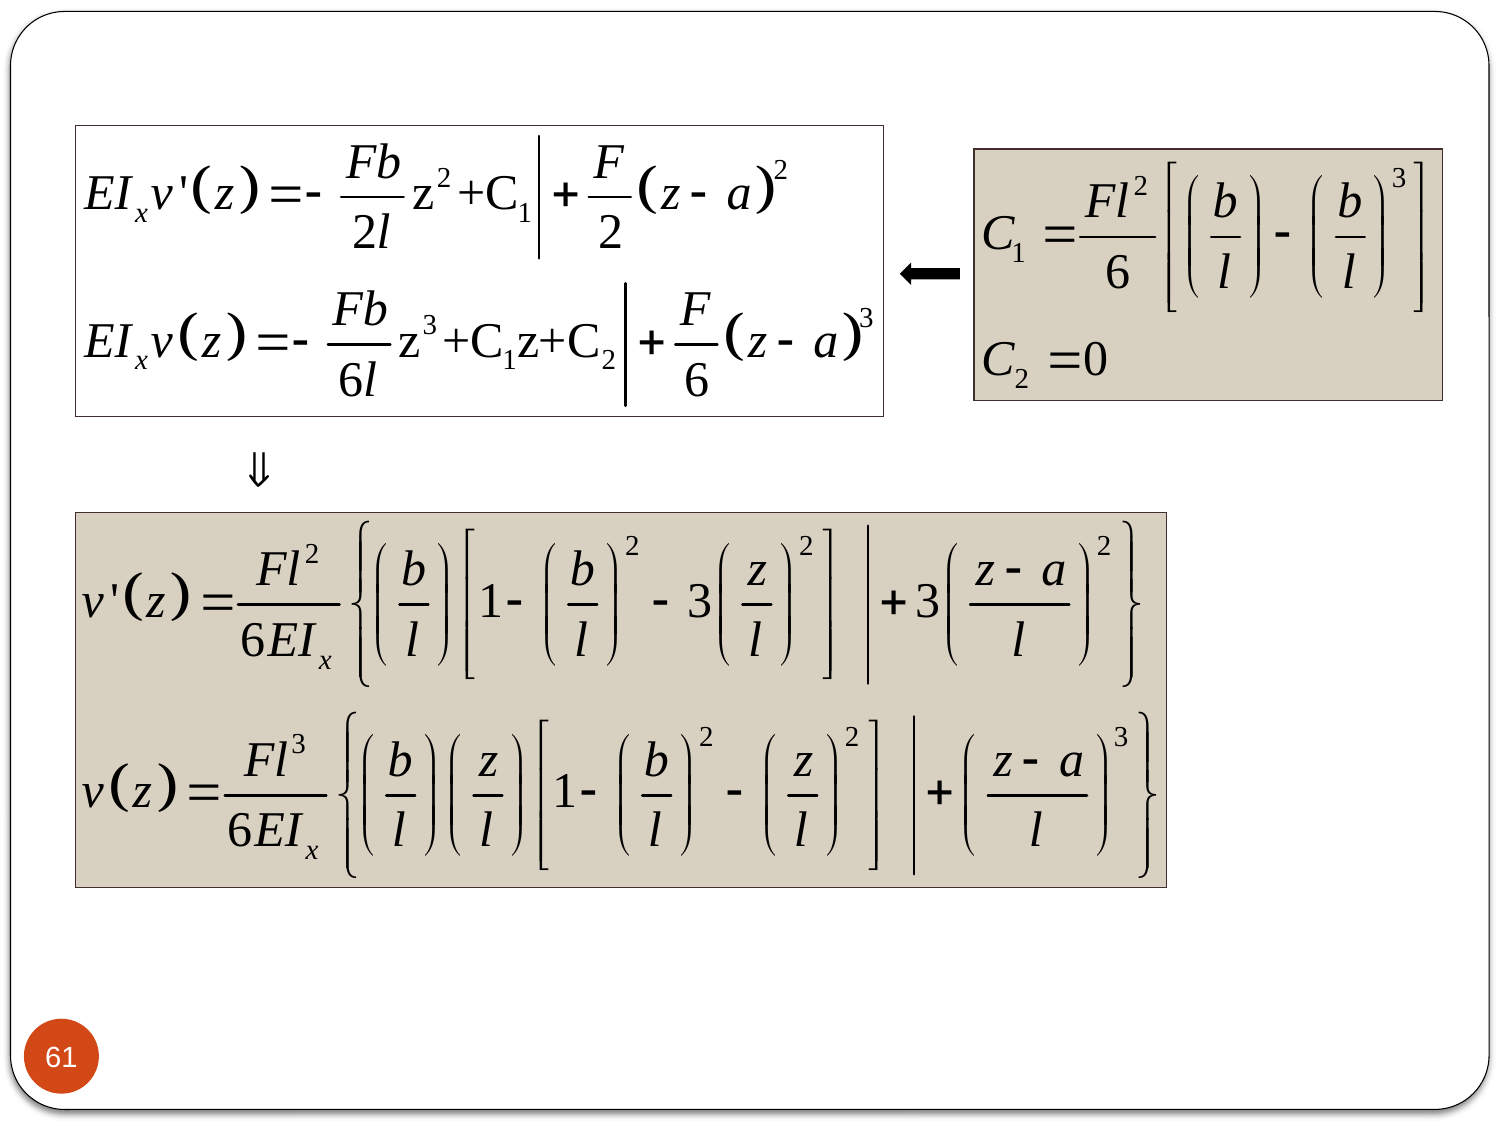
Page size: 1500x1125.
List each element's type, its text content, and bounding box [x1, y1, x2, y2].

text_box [74, 124, 884, 417]
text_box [974, 149, 1442, 401]
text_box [237, 433, 284, 501]
slide_number 61 [23, 1018, 99, 1094]
text_box [899, 261, 961, 286]
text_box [74, 512, 1167, 888]
